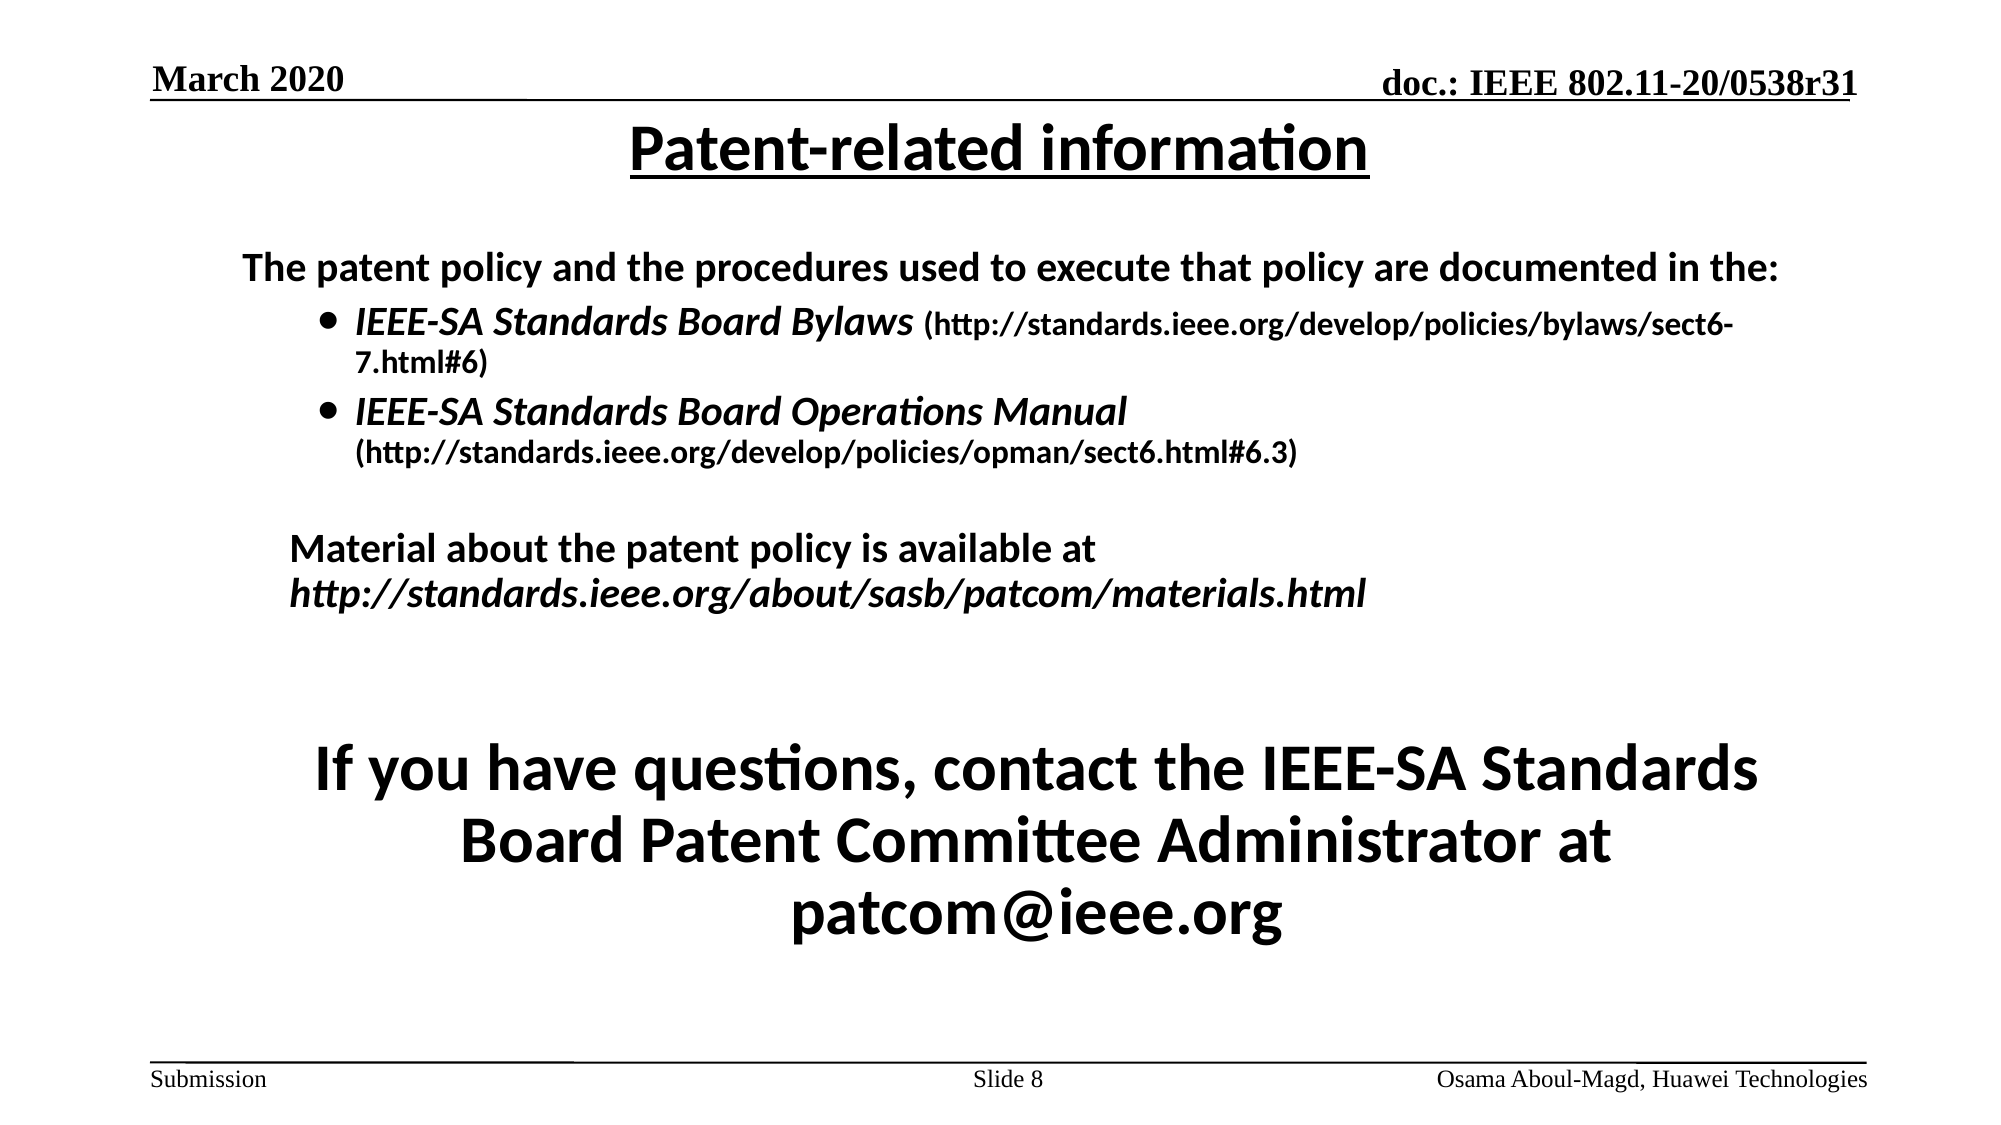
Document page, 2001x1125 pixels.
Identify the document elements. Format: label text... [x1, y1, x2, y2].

slide_number Slide 8 [950, 1061, 1067, 1123]
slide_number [152, 54, 563, 100]
list The patent policy and the procedures used to execute that policy are documented in the: IEEE-SA Standards Board Bylaws (http://standards.ieee.org/develop/policies/bylaws/sect6-7.html#6) IEEE-SA Standards Board Operations Manual (http://standards.ieee.org/develop/policies/opman/sect6.html#6.3) Material about the patent policy is available at http://standards.ieee.org/about/sasb/patcom/materials.html If you have questions, contact the IEEE-SA Standards Board Patent Committee Administrator at patcom@ieee.org [152, 237, 1801, 913]
footer Osama Aboul-Magd, Huawei Technologies [1171, 1061, 1869, 1093]
title Patent-related information [362, 112, 1638, 176]
